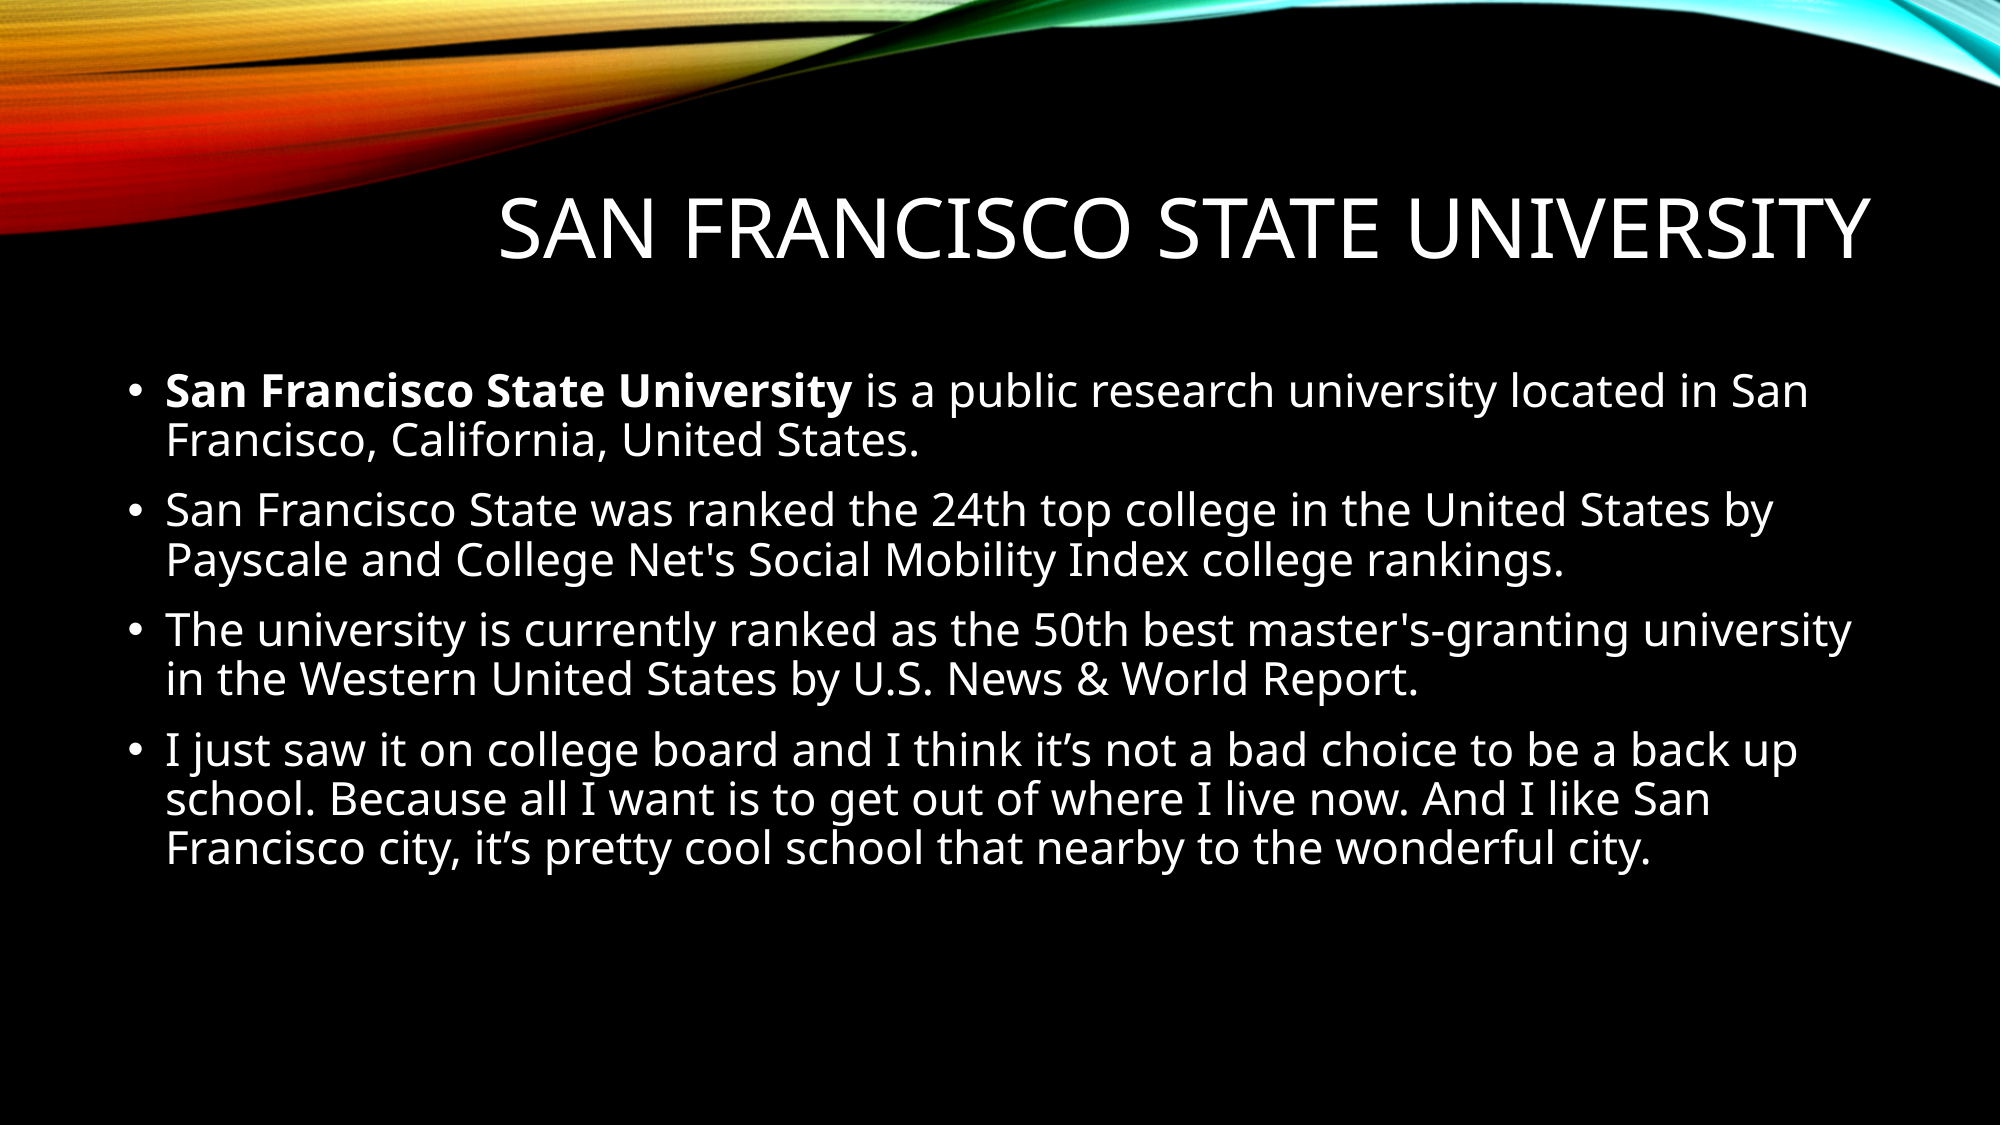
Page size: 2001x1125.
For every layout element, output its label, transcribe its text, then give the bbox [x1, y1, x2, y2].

picture [0, 0, 2000, 237]
list San Francisco State University is a public research university located in San Francisco, California, United States. San Francisco State was ranked the 24th top college in the United States by Payscale and College Net's Social Mobility Index college rankings. The university is currently ranked as the 50th best master's-granting university in the Western United States by U.S. News & World Report. I just saw it on college board and I think it’s not a bad choice to be a back up school. Because all I want is to get out of where I live now. And I like San Francisco city, it’s pretty cool school that nearby to the wonderful city. [112, 360, 1888, 1021]
title San Francisco State University [474, 125, 1888, 338]
